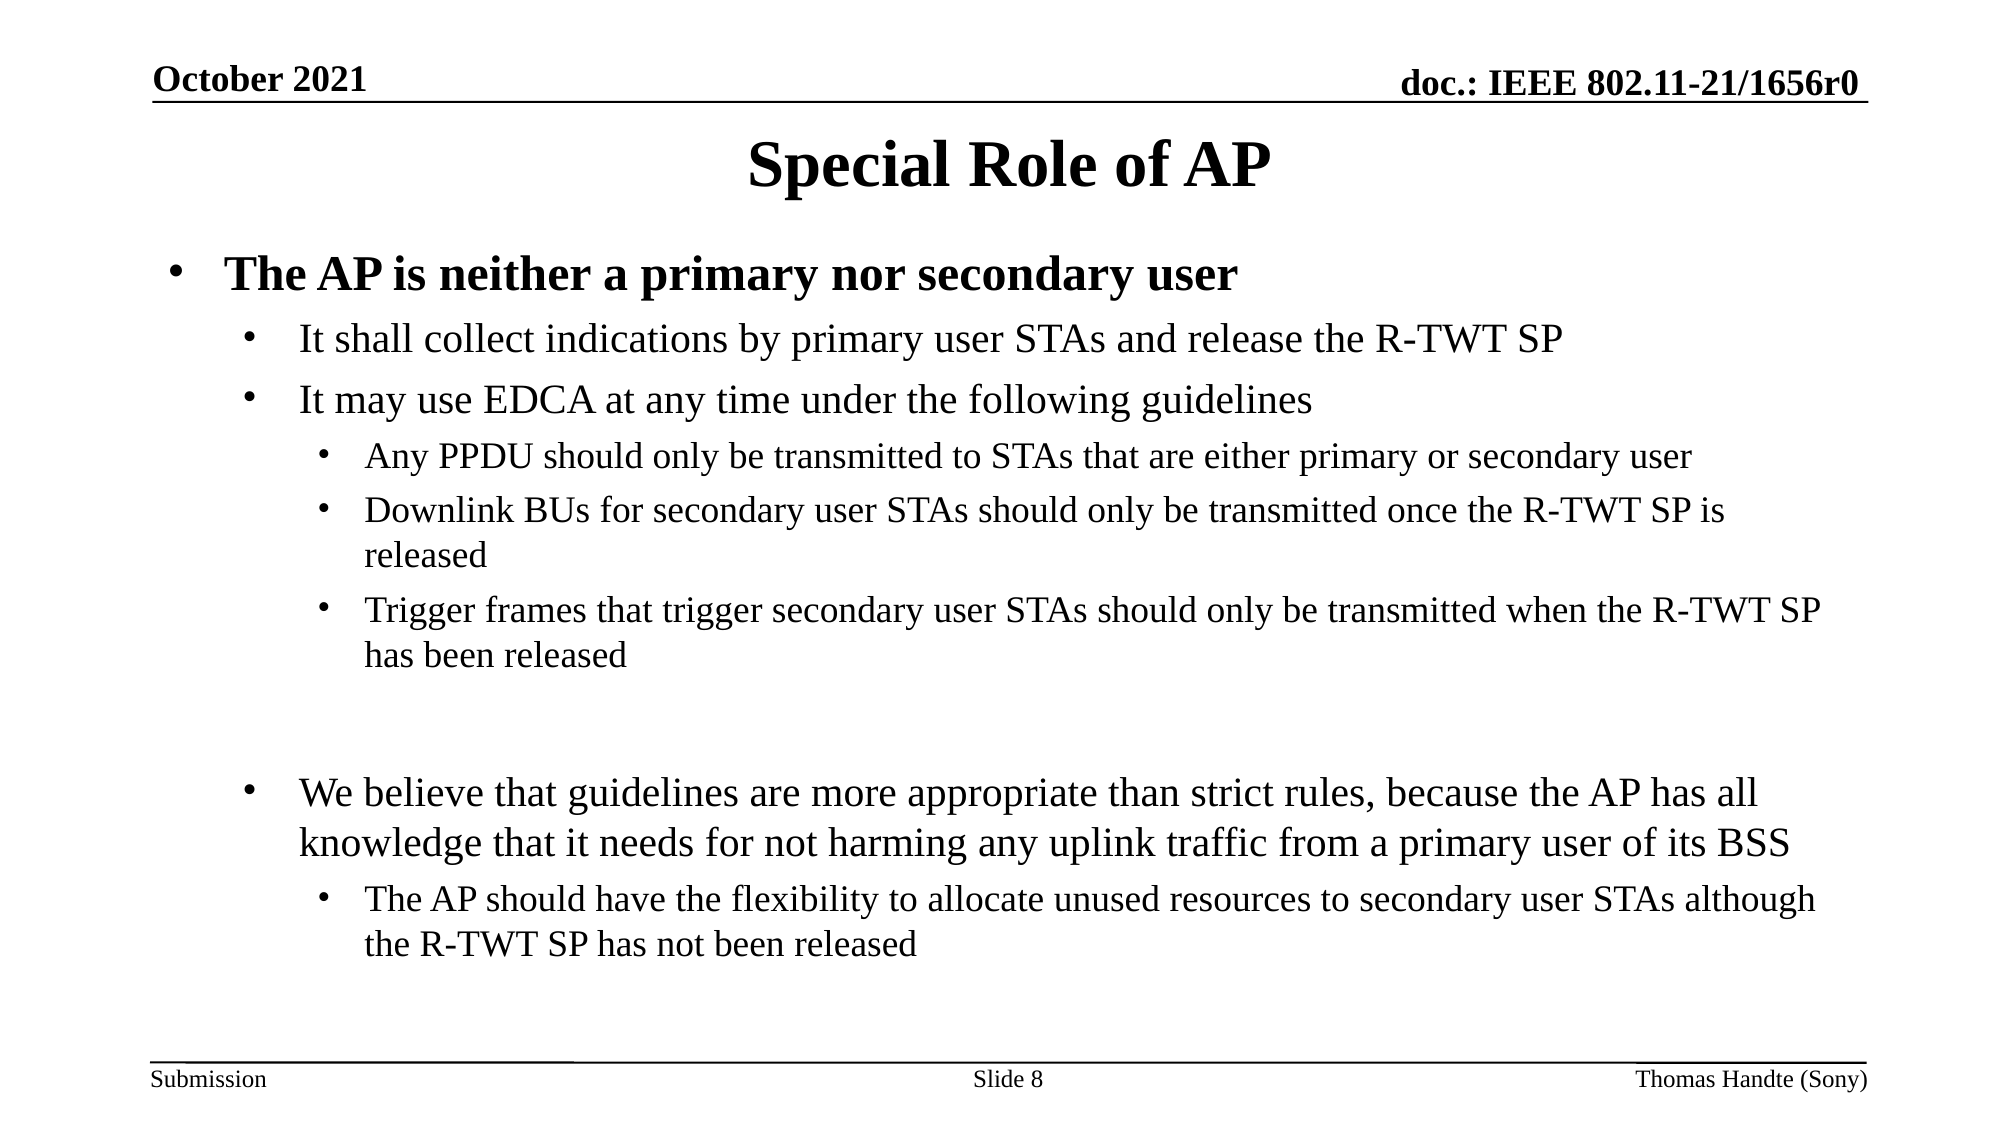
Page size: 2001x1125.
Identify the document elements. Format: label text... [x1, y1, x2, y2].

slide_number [152, 54, 563, 100]
slide_number Slide 8 [950, 1061, 1067, 1123]
footer Thomas Handte (Sony) [1171, 1061, 1869, 1093]
list The AP is neither a primary nor secondary user It shall collect indications by primary user STAs and release the R-TWT SP It may use EDCA at any time under the following guidelines Any PPDU should only be transmitted to STAs that are either primary or secondary user Downlink BUs for secondary user STAs should only be transmitted once the R-TWT SP is released Trigger frames that trigger secondary user STAs should only be transmitted when the R-TWT SP has been released We believe that guidelines are more appropriate than strict rules, because the AP has all knowledge that it needs for not harming any uplink traffic from a primary user of its BSS The AP should have the flexibility to allocate unused resources to secondary user STAs although the R-TWT SP has not been released [152, 232, 1867, 1047]
title Special Role of AP [152, 112, 1869, 207]
